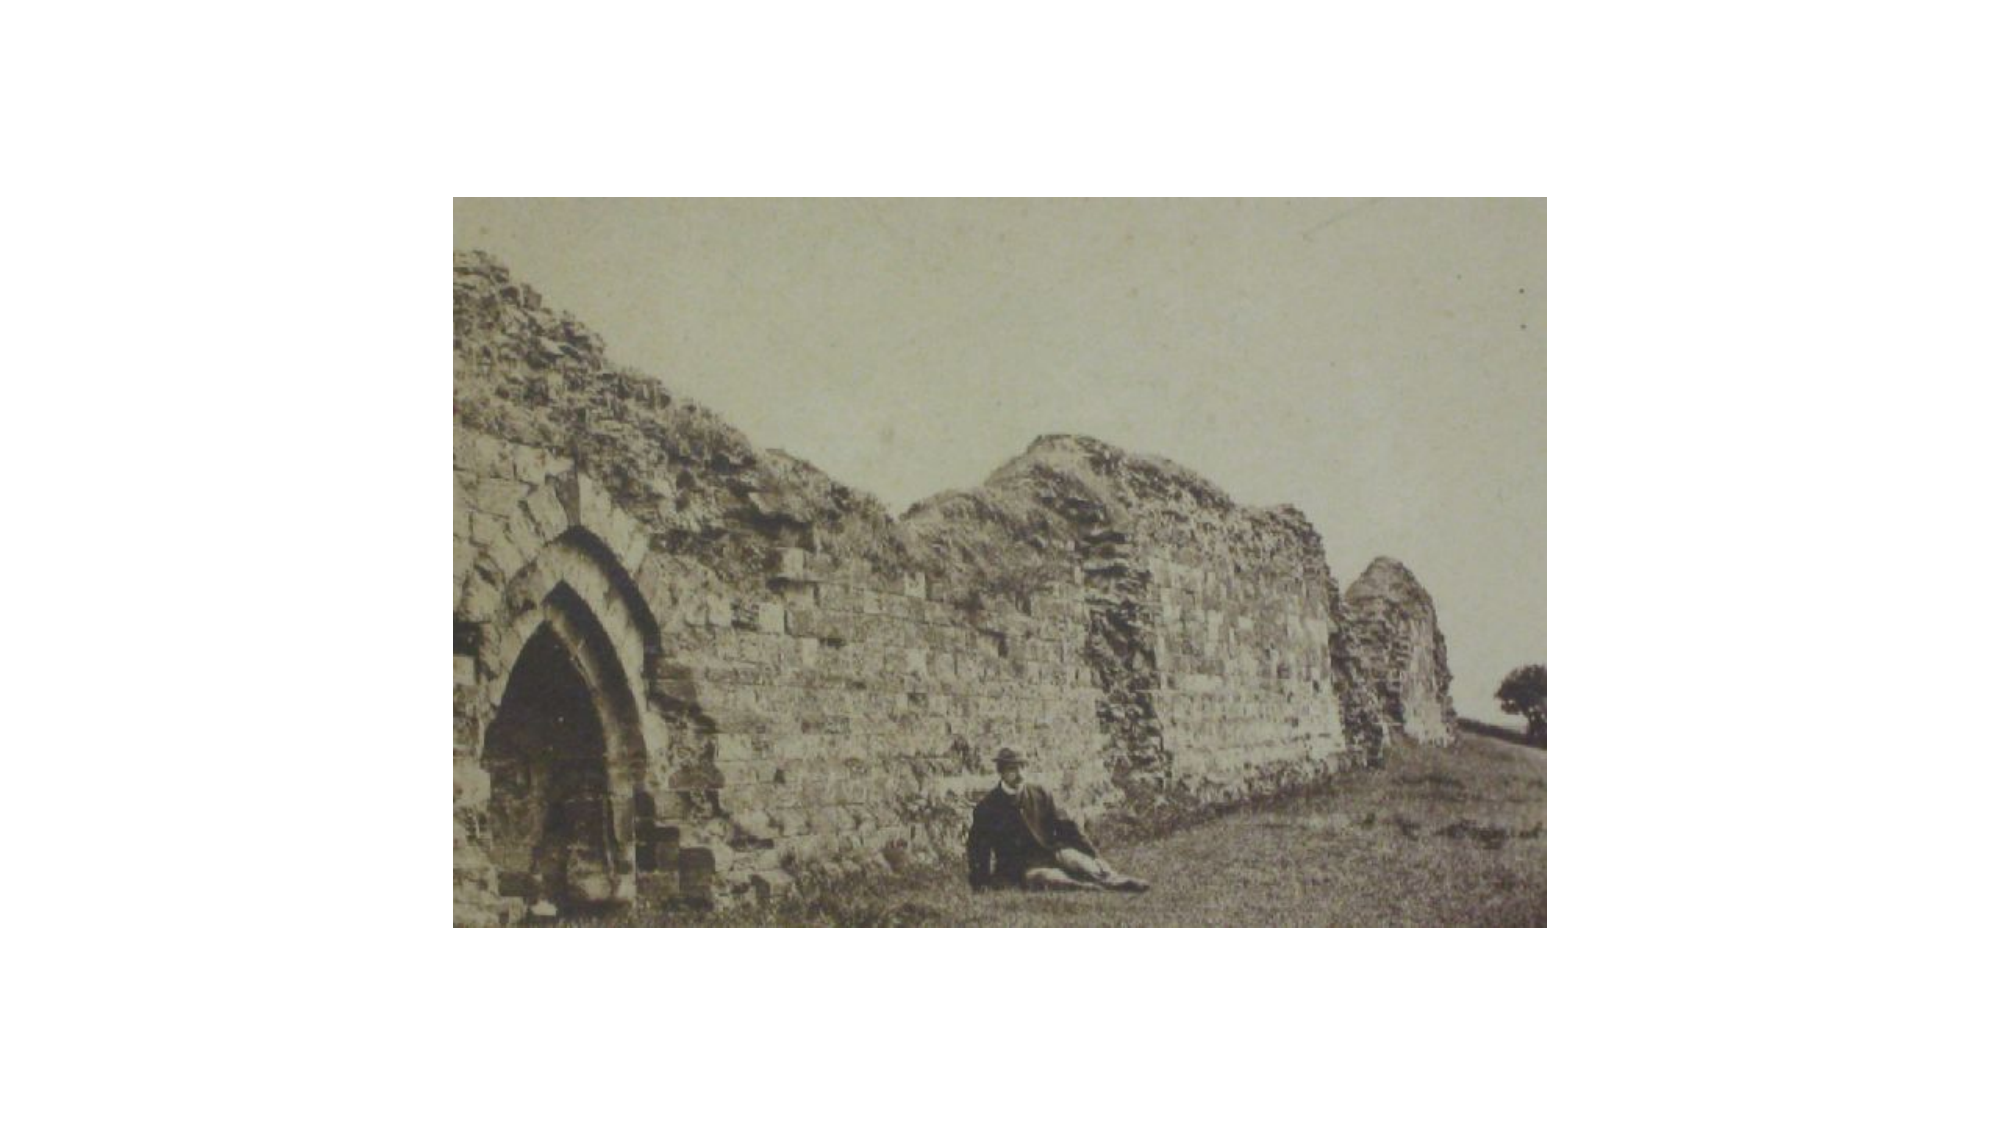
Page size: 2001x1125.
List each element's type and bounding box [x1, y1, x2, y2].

picture [453, 197, 1547, 928]
